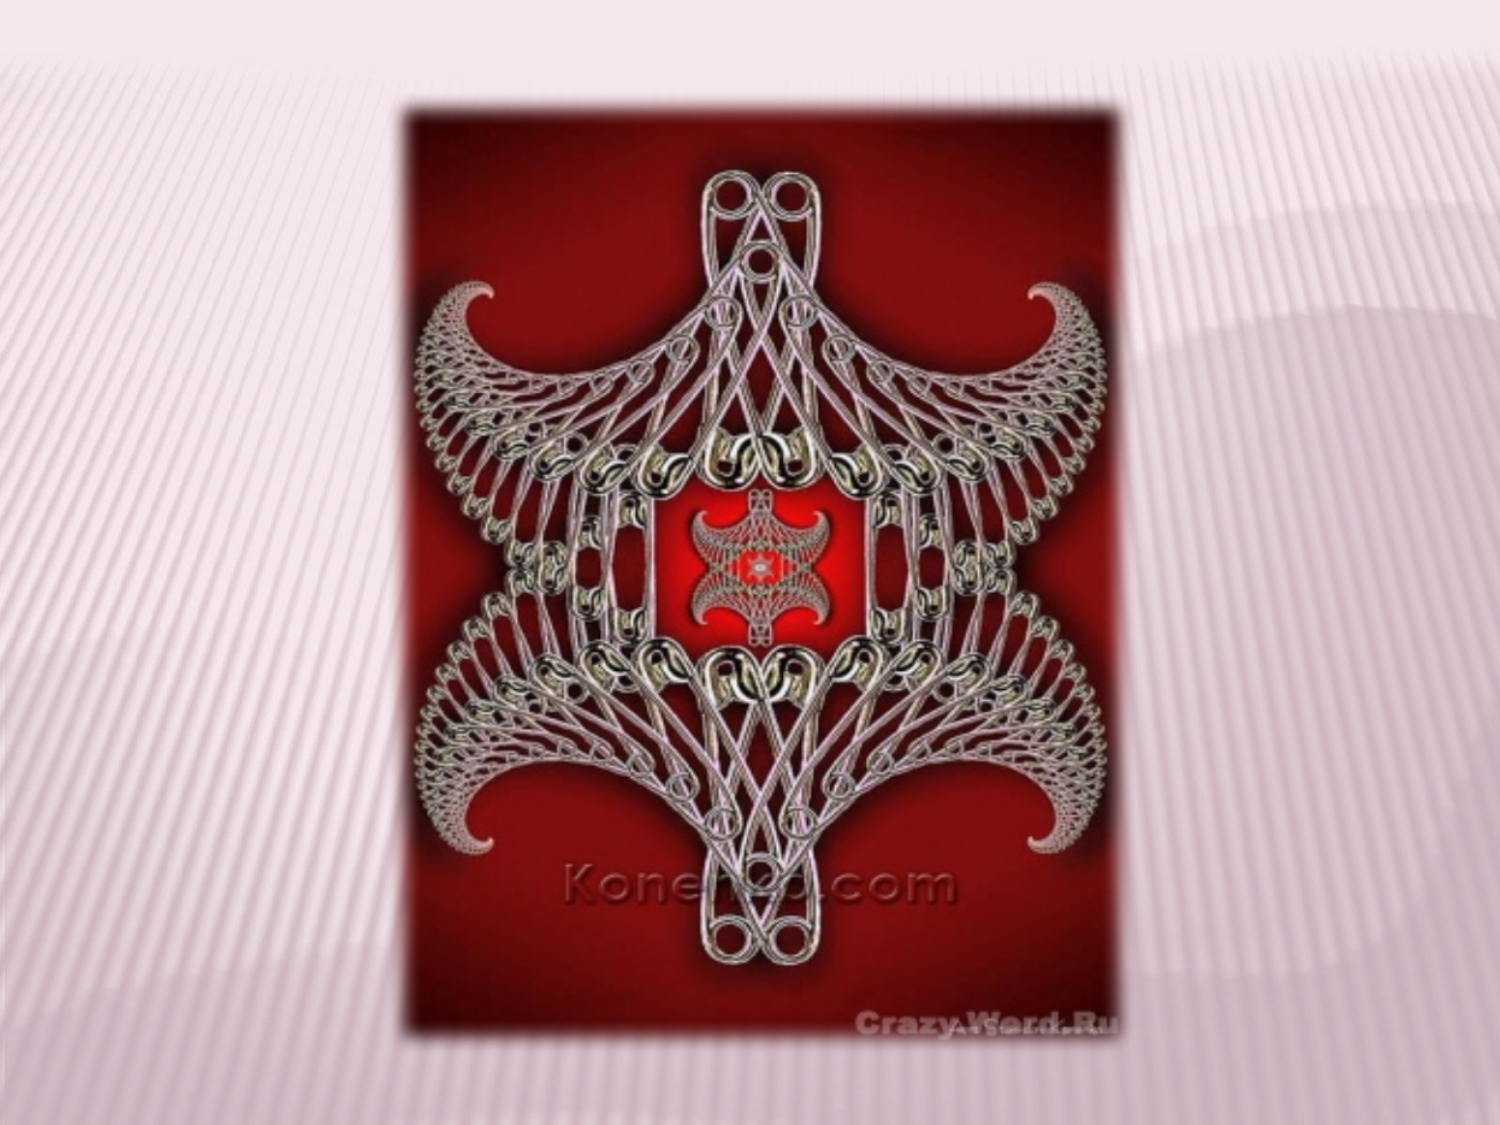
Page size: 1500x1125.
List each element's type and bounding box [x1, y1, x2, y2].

picture [386, 91, 1137, 1055]
